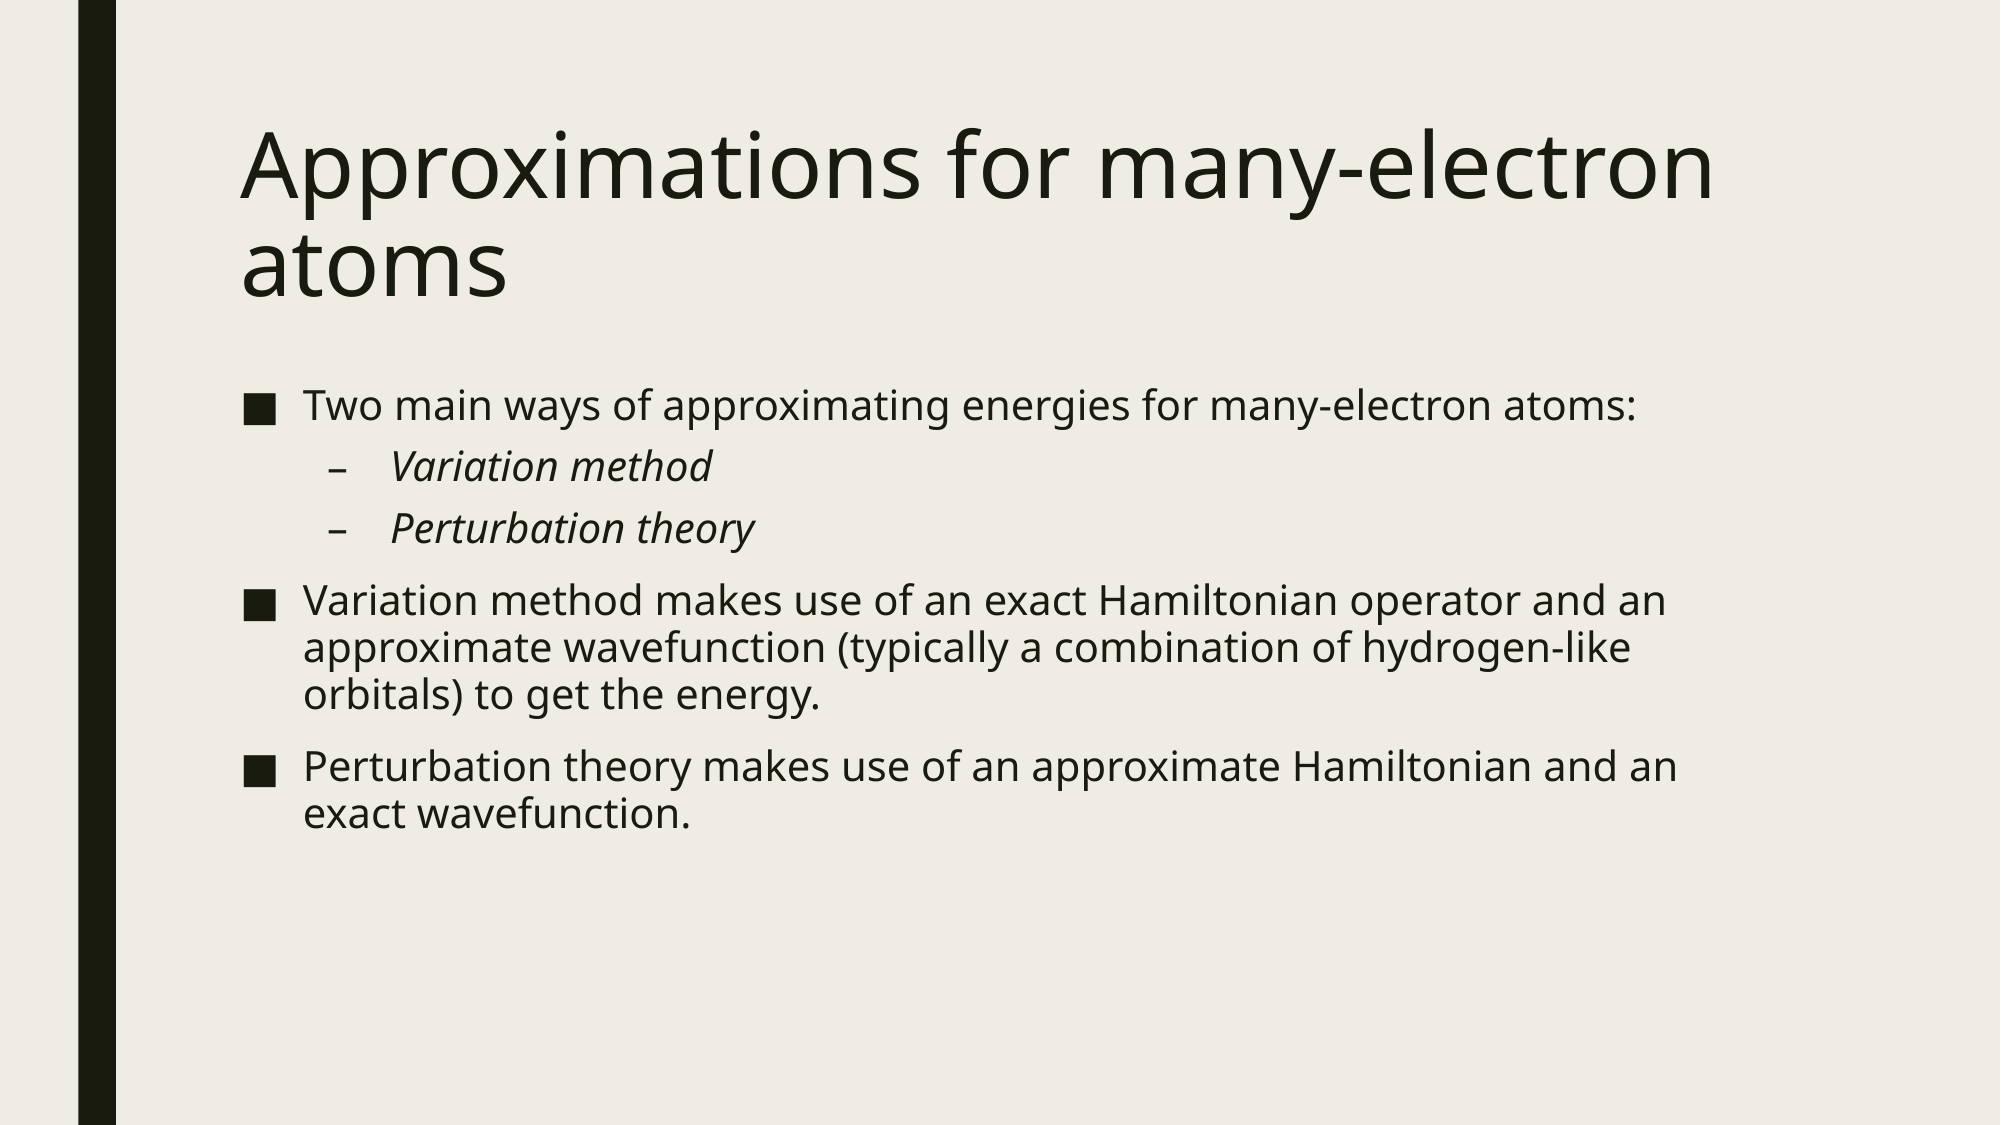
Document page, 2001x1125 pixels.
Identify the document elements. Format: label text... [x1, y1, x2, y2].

title Approximations for many-electron atoms [225, 112, 1800, 357]
list Two main ways of approximating energies for many-electron atoms: Variation method Perturbation theory Variation method makes use of an exact Hamiltonian operator and an approximate wavefunction (typically a combination of hydrogen-like orbitals) to get the energy. Perturbation theory makes use of an approximate Hamiltonian and an exact wavefunction. [225, 375, 1800, 963]
